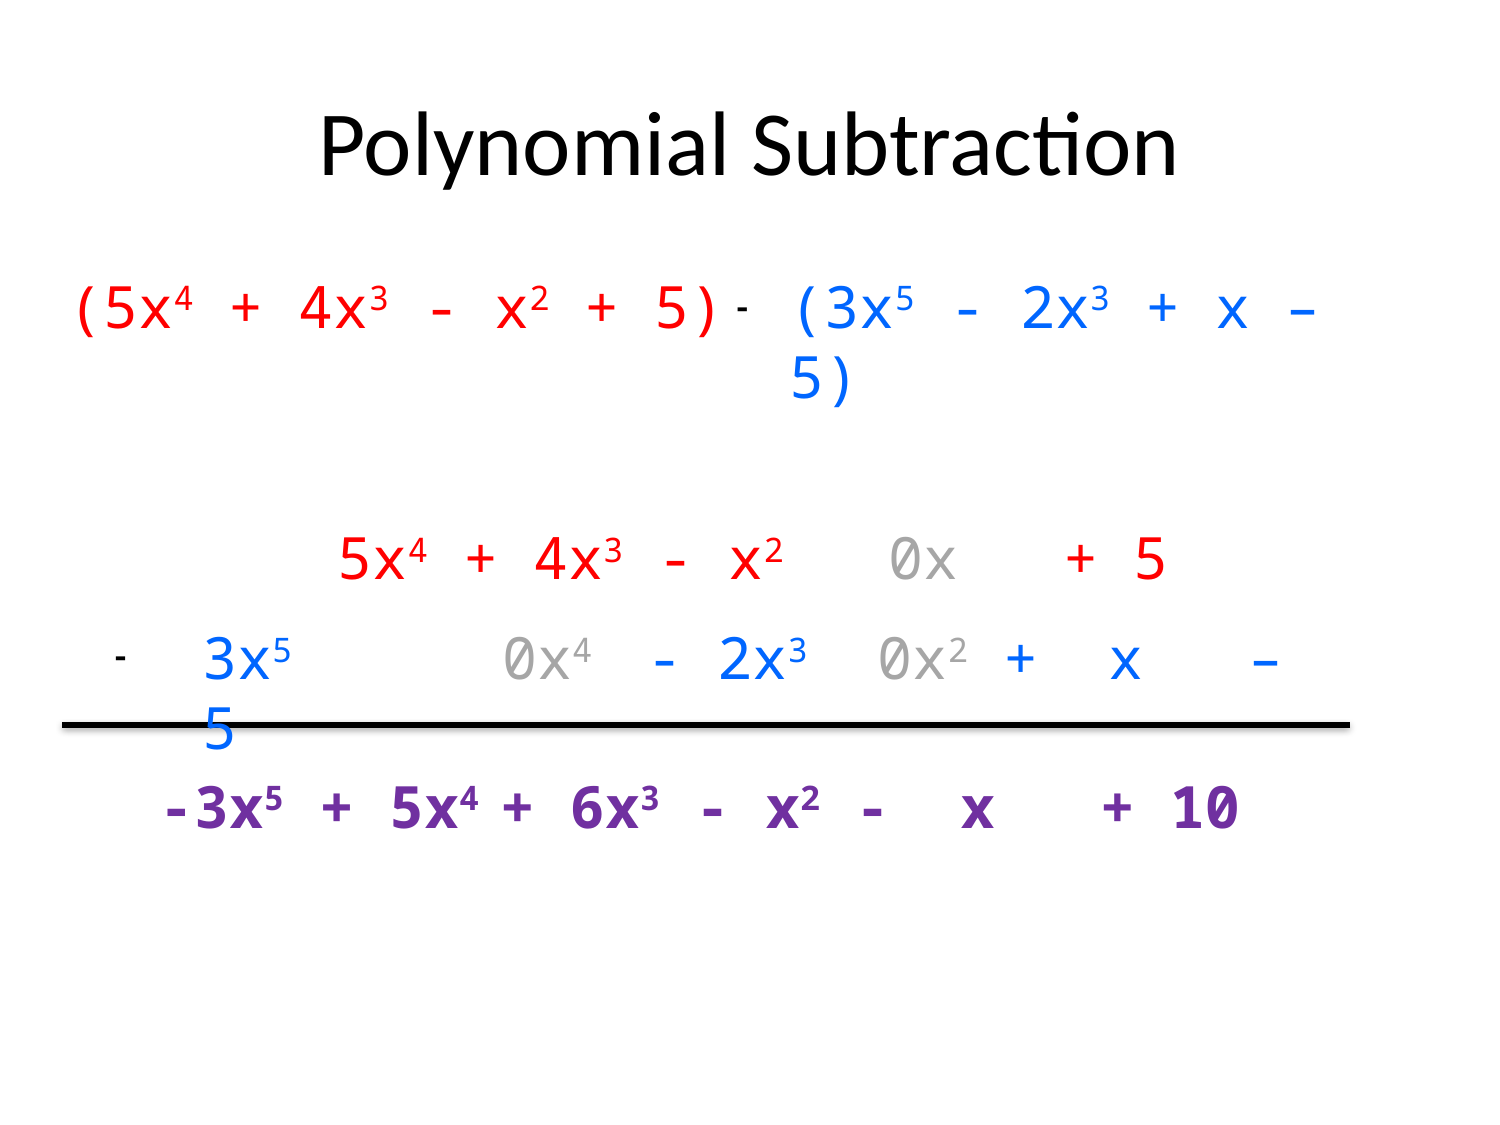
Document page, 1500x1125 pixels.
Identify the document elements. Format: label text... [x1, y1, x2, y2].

title Polynomial Subtraction [75, 45, 1425, 233]
text_box -3x5 + 5x4 + 6x3 - x2 - x + 10 [74, 762, 1322, 848]
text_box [73, 262, 1426, 701]
